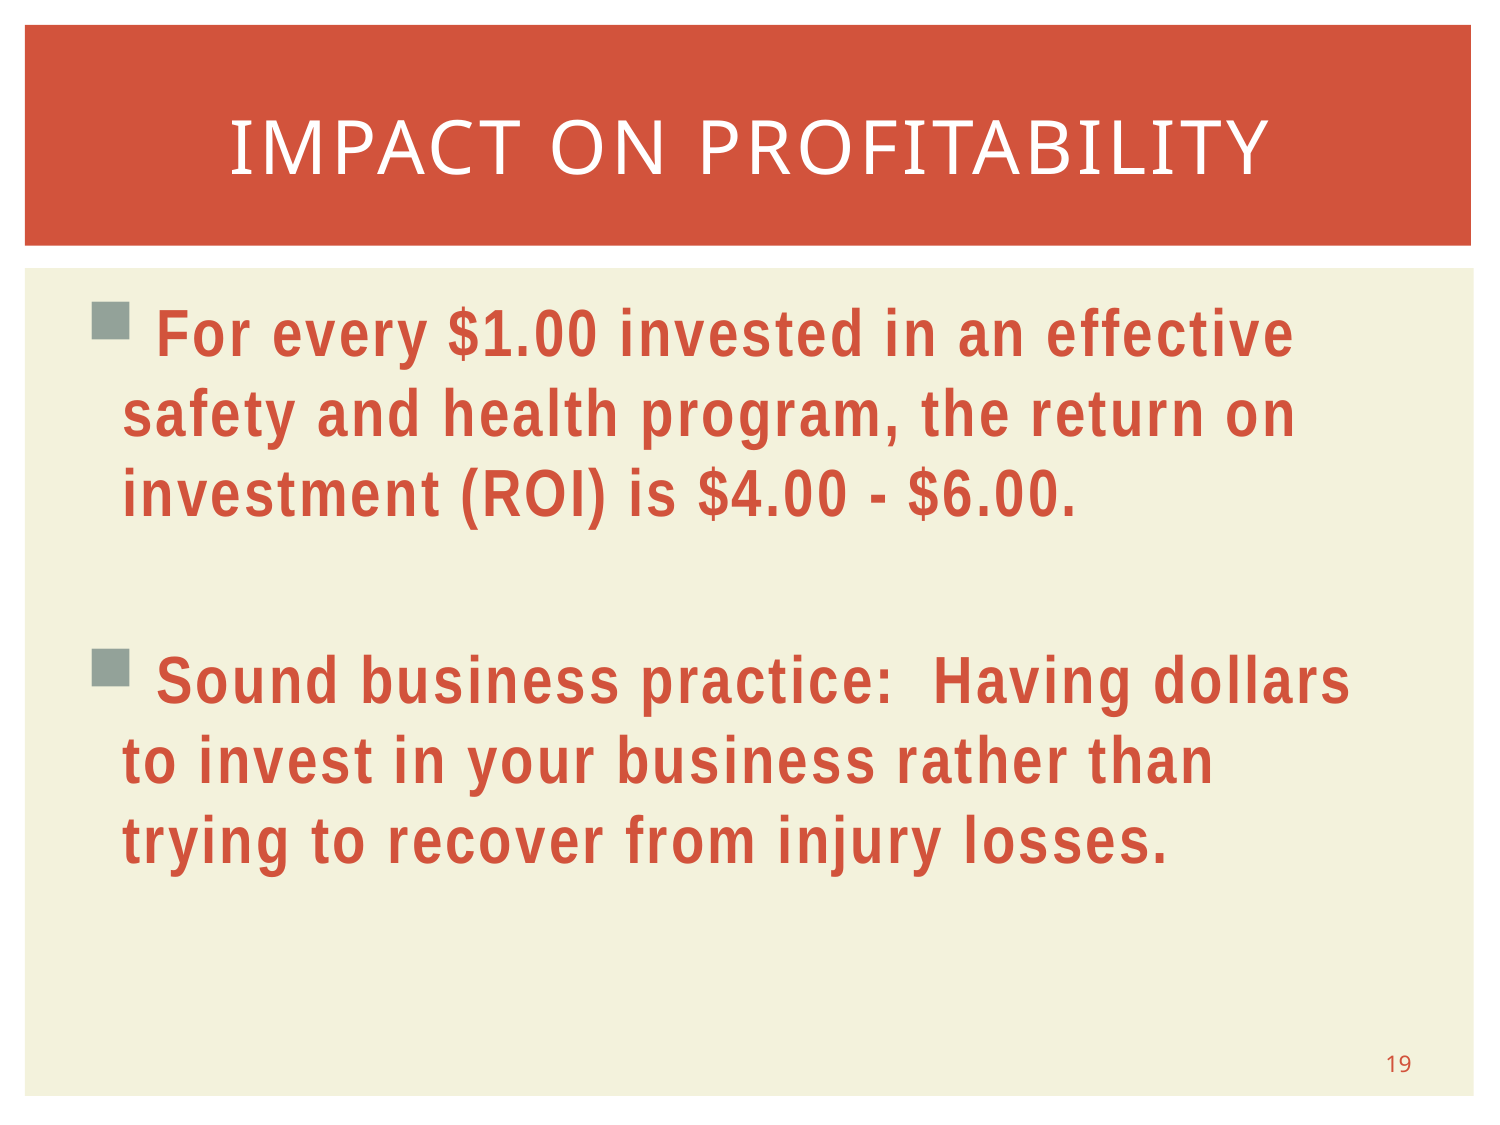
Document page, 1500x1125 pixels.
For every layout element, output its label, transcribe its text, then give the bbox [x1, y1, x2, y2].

list For every $1.00 invested in an effective safety and health program, the return on investment (ROI) is $4.00 - $6.00. Sound business practice: Having dollars to invest in your business rather than trying to recover from injury losses. [62, 281, 1400, 1005]
title Impact on Profitability [62, 58, 1438, 232]
slide_number 19 [1349, 1041, 1448, 1089]
